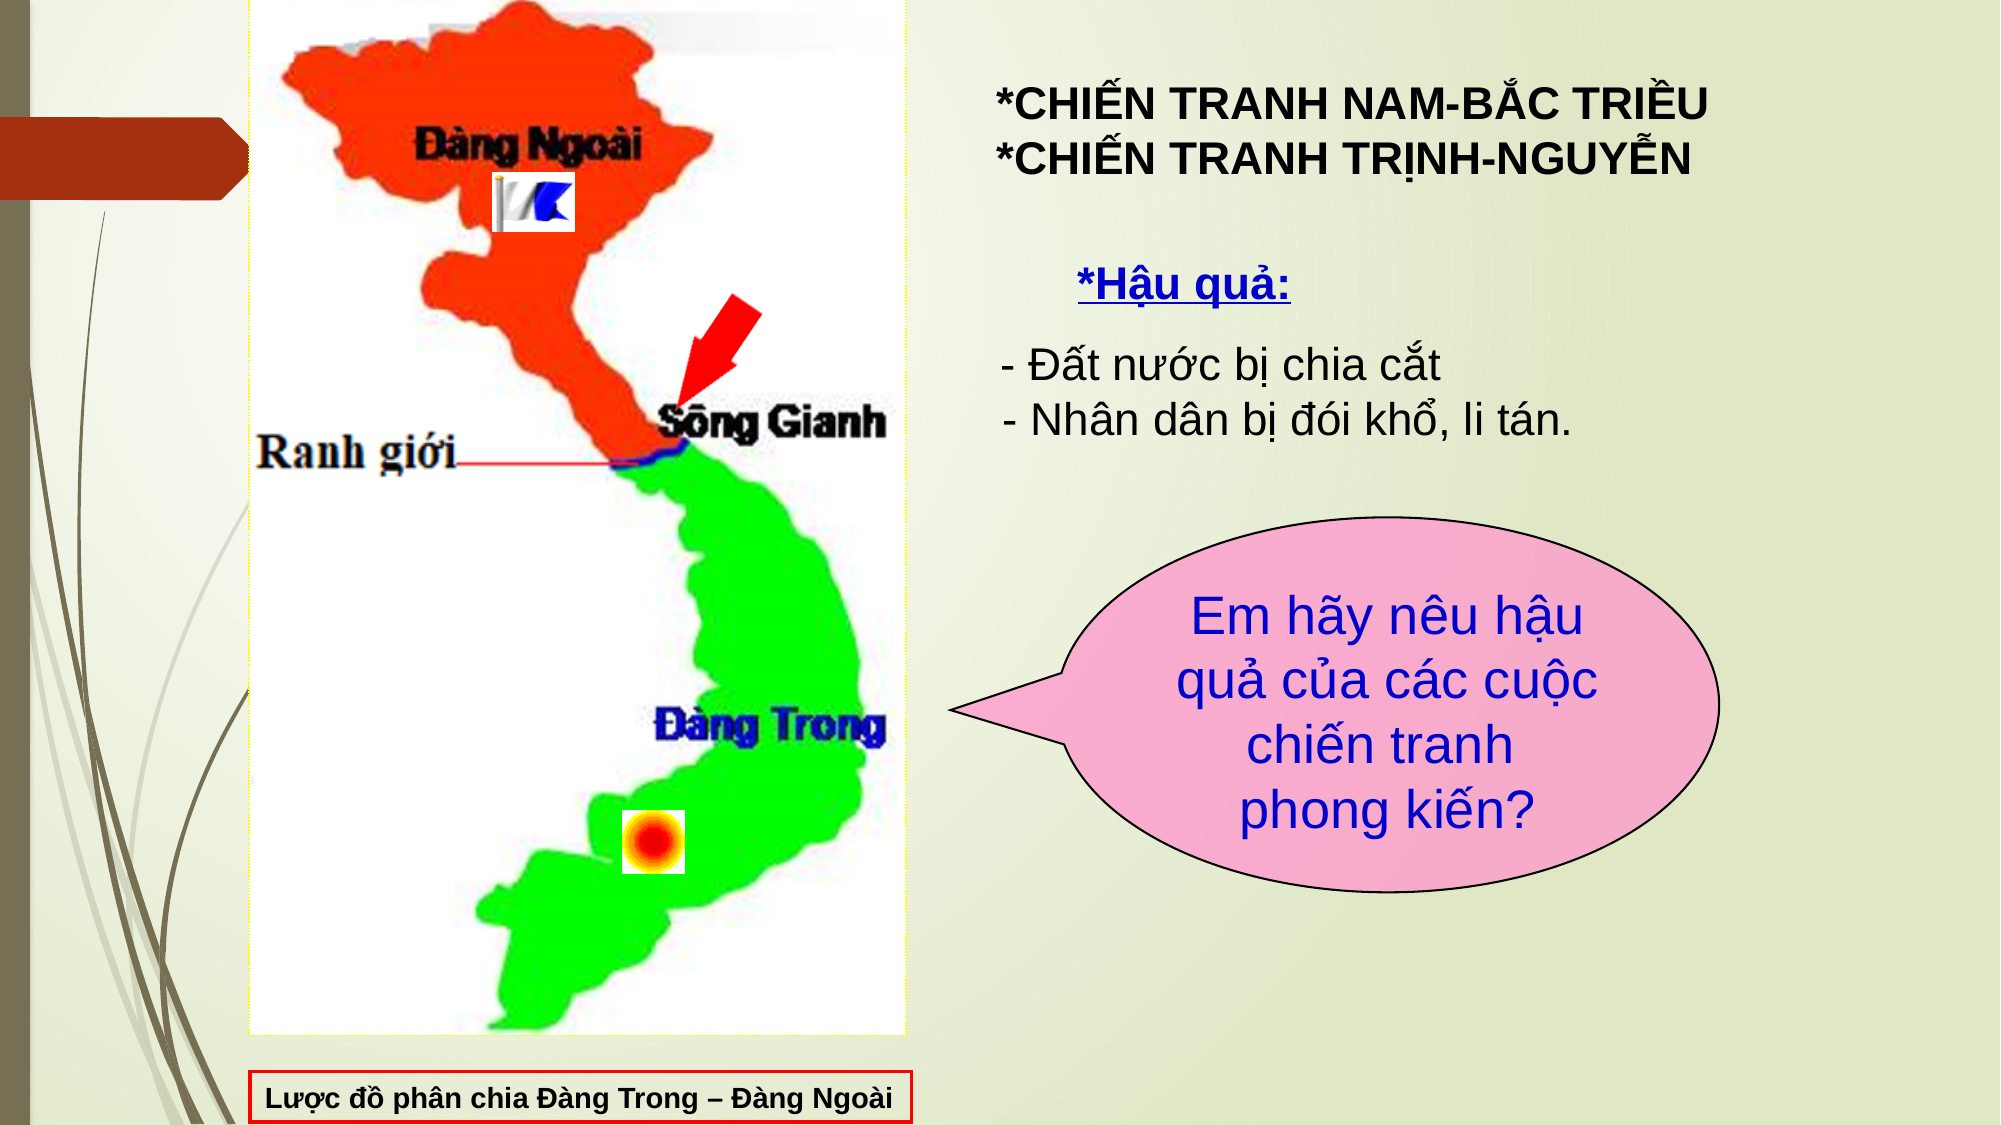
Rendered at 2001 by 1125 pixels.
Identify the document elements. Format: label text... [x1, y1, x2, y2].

picture [249, 0, 906, 1036]
text_box *Hậu quả: [1047, 243, 1323, 318]
text_box *CHIẾN TRANH NAM-BẮC TRIỀU *CHIẾN TRANH TRỊNH-NGUYỄN [982, 66, 1750, 191]
text_box - Nhân dân bị đói khổ, li tán. [988, 373, 1591, 461]
text_box Lược đồ phân chia Đàng Trong – Đàng Ngoài [249, 1071, 912, 1123]
text_box - Đất nước bị chia cắt [985, 318, 1486, 406]
text_box Em hãy nêu hậu quả của các cuộc chiến tranh phong kiến? [950, 517, 1720, 893]
